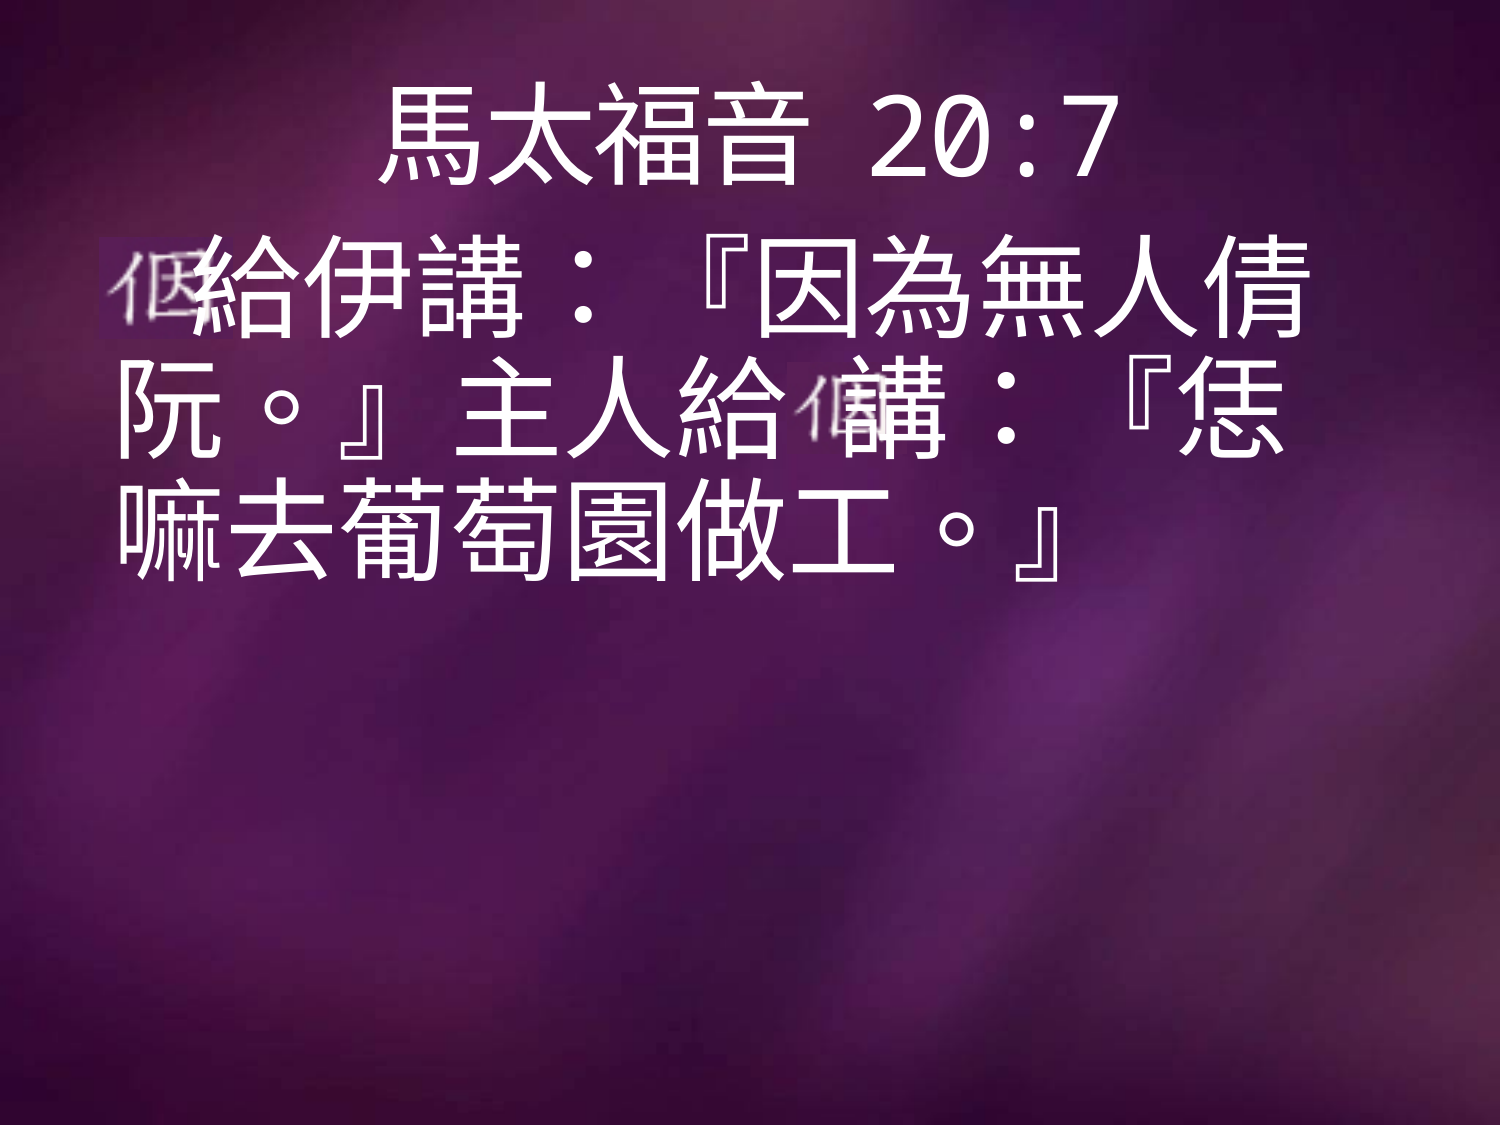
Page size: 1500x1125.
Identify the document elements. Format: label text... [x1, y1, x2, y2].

title 馬太福音 20:7 [62, 63, 1438, 200]
list 給伊講：『因為無人倩阮。』主人給 講：『恁嘛去葡萄園做工。』 [112, 231, 1400, 600]
picture [0, 0, 1500, 1125]
